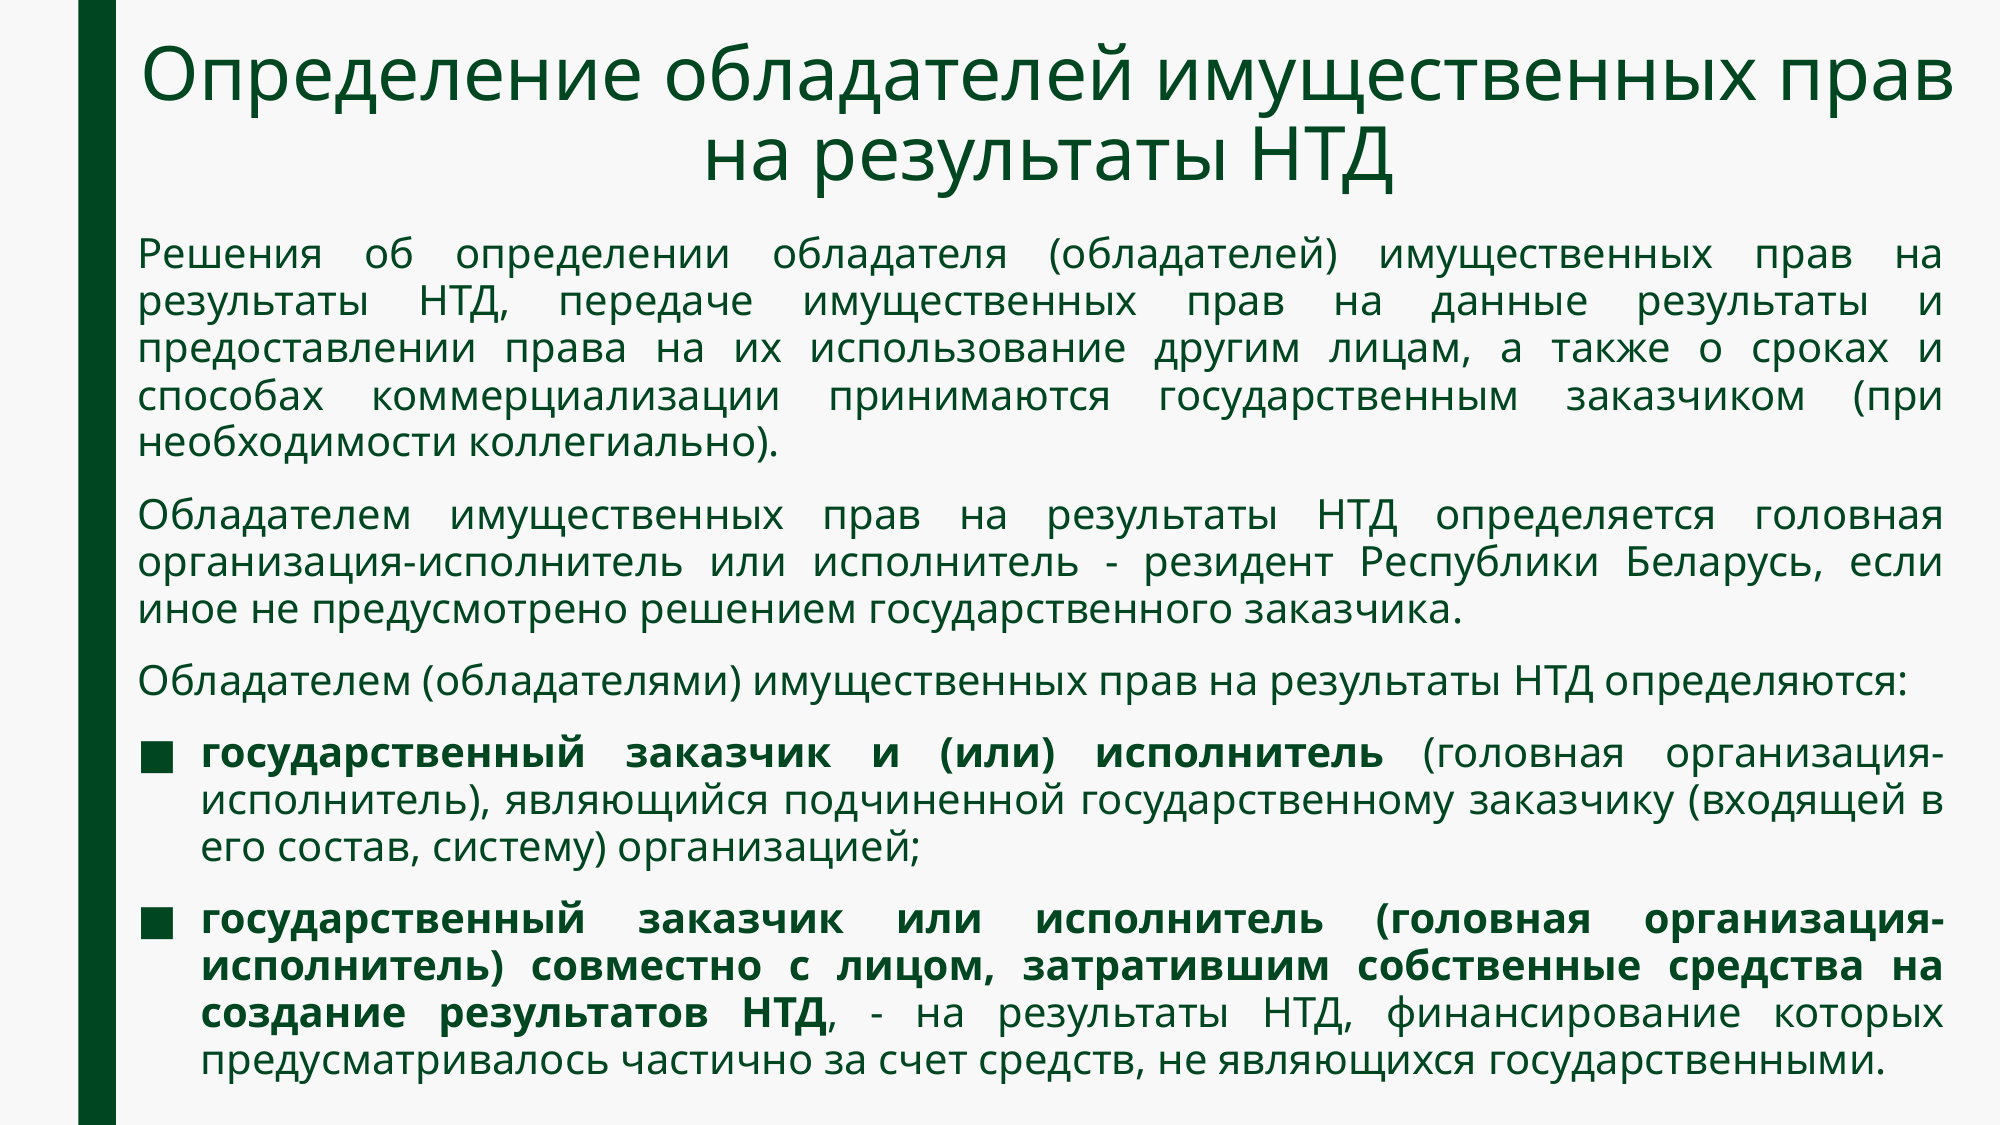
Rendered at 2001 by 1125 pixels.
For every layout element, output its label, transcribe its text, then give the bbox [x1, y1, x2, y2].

list Решения об определении обладателя (обладателей) имущественных прав на результаты НТД, передаче имущественных прав на данные результаты и предоставлении права на их использование другим лицам, а также о сроках и способах коммерциализации принимаются государственным заказчиком (при необходимости коллегиально). Обладателем имущественных прав на результаты НТД определяется головная организация-исполнитель или исполнитель - резидент Республики Беларусь, если иное не предусмотрено решением государственного заказчика. Обладателем (обладателями) имущественных прав на результаты НТД определяются: государственный заказчик и (или) исполнитель (головная организация-исполнитель), являющийся подчиненной государственному заказчику (входящей в его состав, систему) организацией; государственный заказчик или исполнитель (головная организация-исполнитель) совместно с лицом, затратившим собственные средства на создание результатов НТД, - на результаты НТД, финансирование которых предусматривалось частично за счет средств, не являющихся государственными. [122, 223, 1961, 1097]
title Определение обладателей имущественных прав на результаты НТД [122, 28, 1975, 212]
